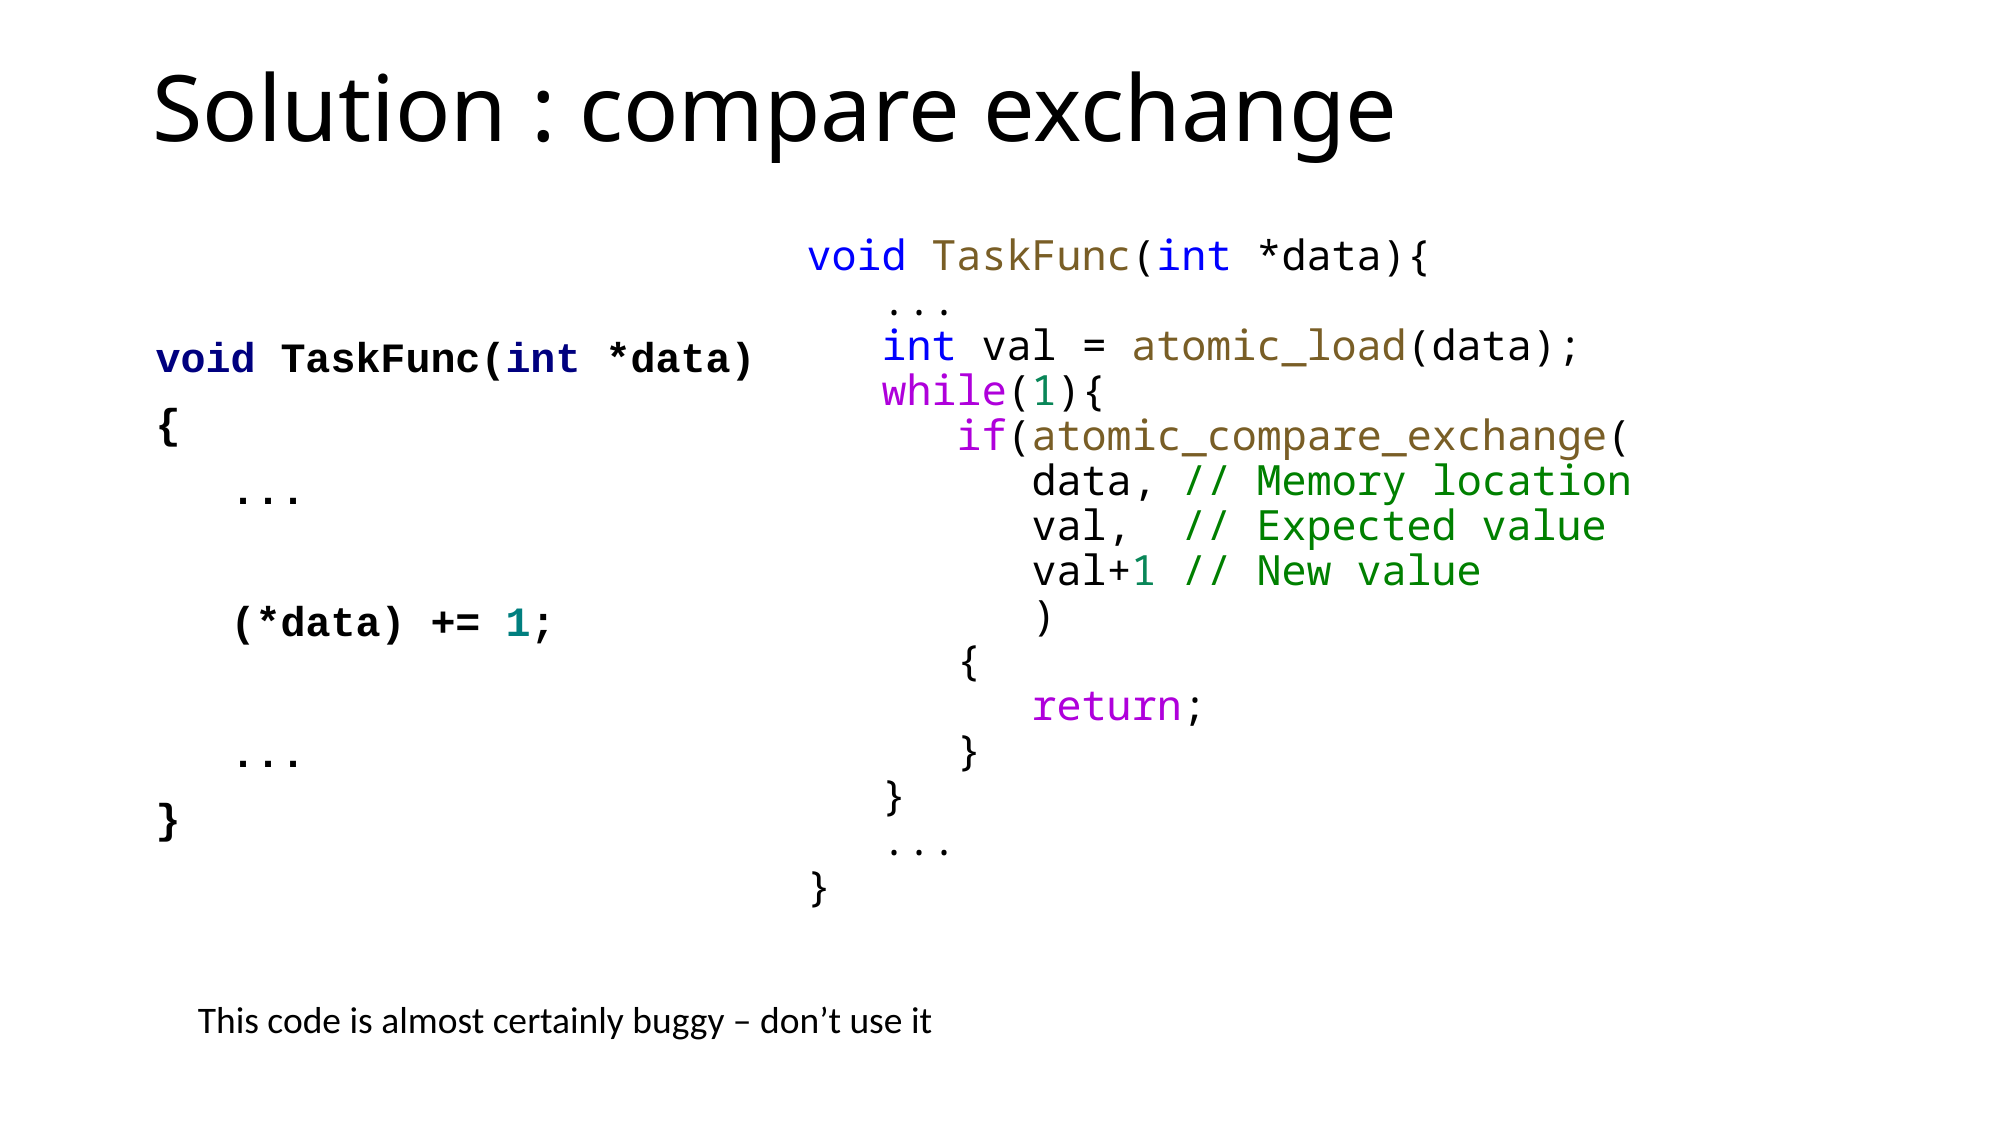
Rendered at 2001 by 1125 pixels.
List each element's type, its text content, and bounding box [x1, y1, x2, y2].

list void TaskFunc(int *data){ ... int val = atomic_load(data); while(1){ if(atomic_compare_exchange( data, // Memory location val, // Expected value val+1 // New value ) { return; } } ... } [791, 226, 1863, 1038]
list void TaskFunc(int *data) { ... (*data) += 1; ... } [140, 328, 791, 1038]
text_box This code is almost certainly buggy – don’t use it [183, 988, 949, 1049]
title Solution : compare exchange [137, 19, 1863, 205]
